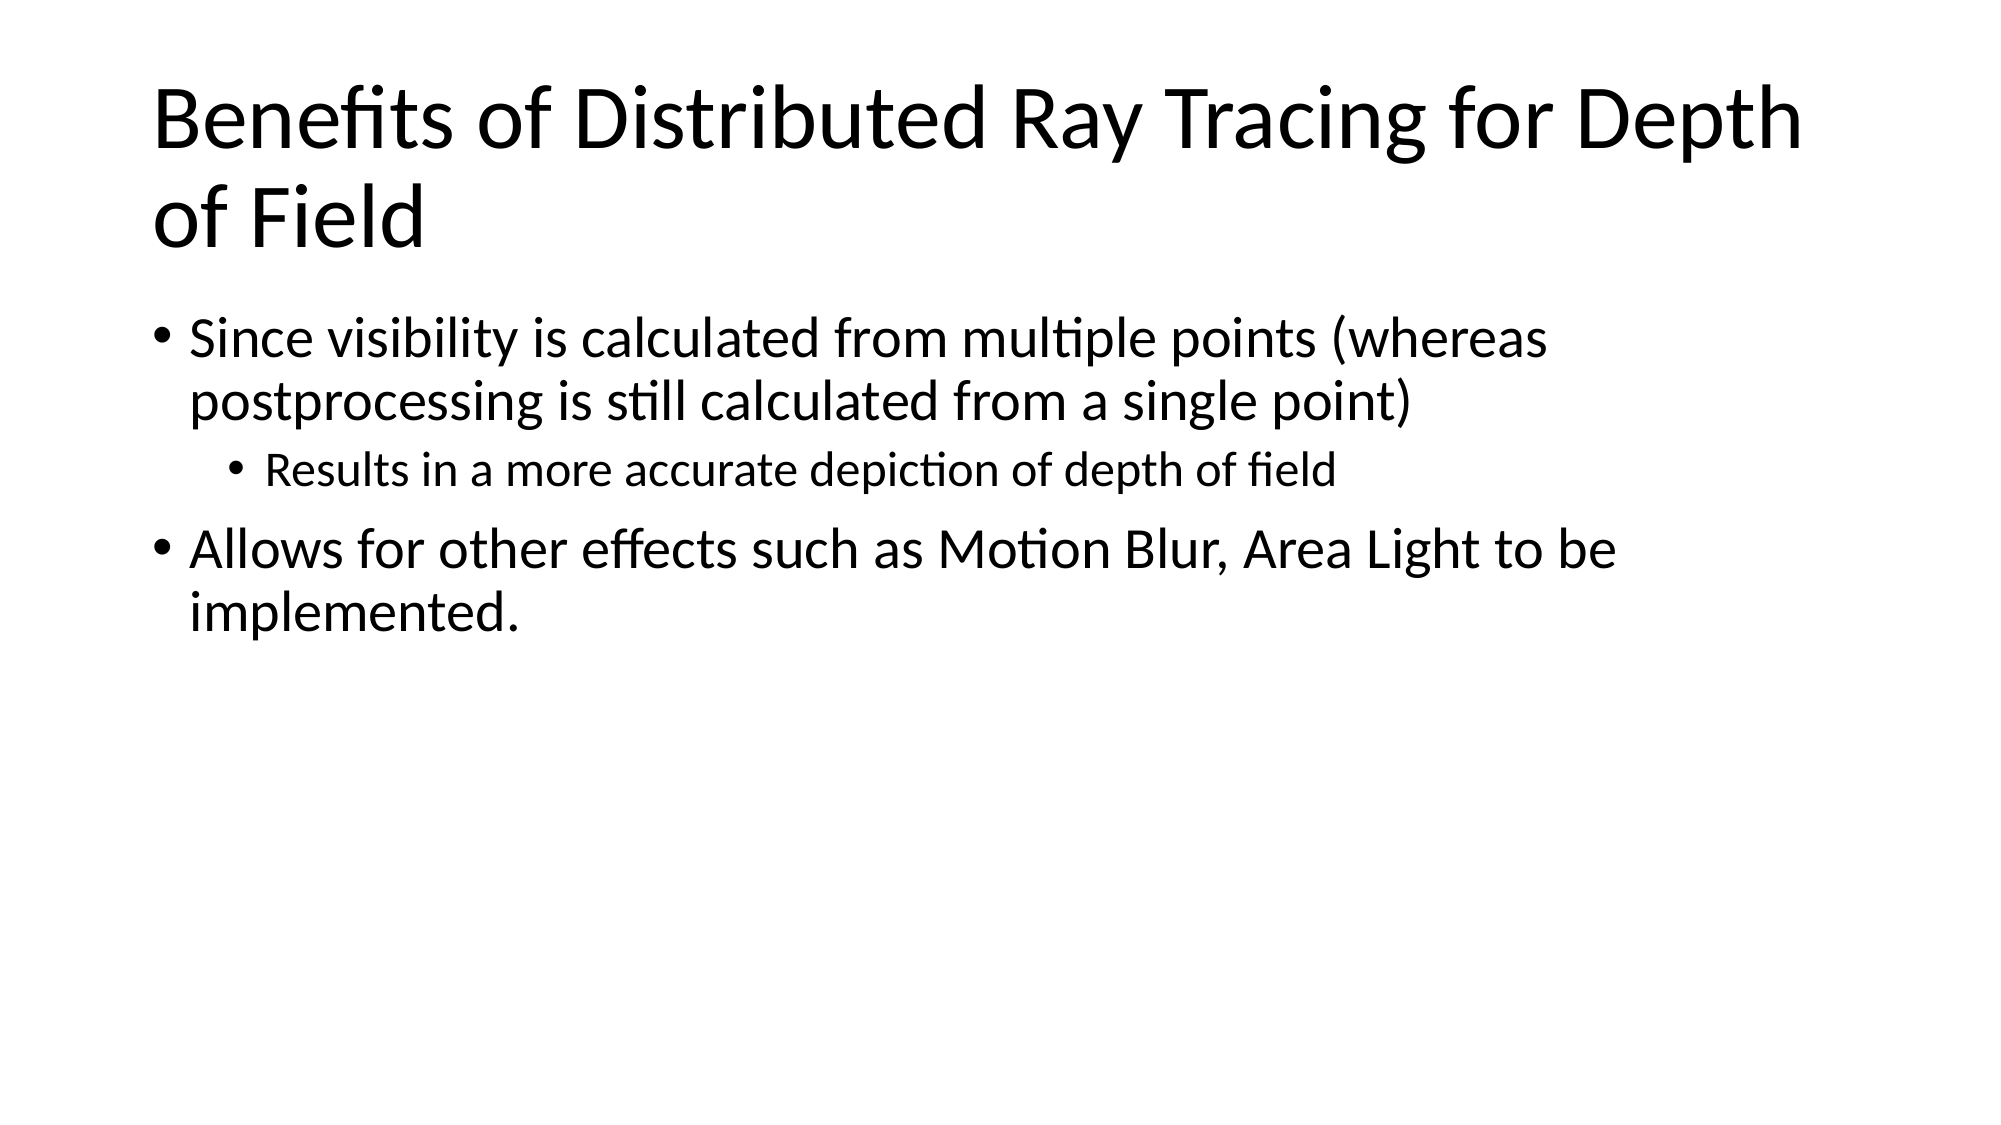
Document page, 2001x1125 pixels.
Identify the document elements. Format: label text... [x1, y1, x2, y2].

title Benefits of Distributed Ray Tracing for Depth of Field [137, 59, 1863, 278]
list Since visibility is calculated from multiple points (whereas postprocessing is still calculated from a single point) Results in a more accurate depiction of depth of field Allows for other effects such as Motion Blur, Area Light to be implemented. [137, 299, 1863, 1014]
